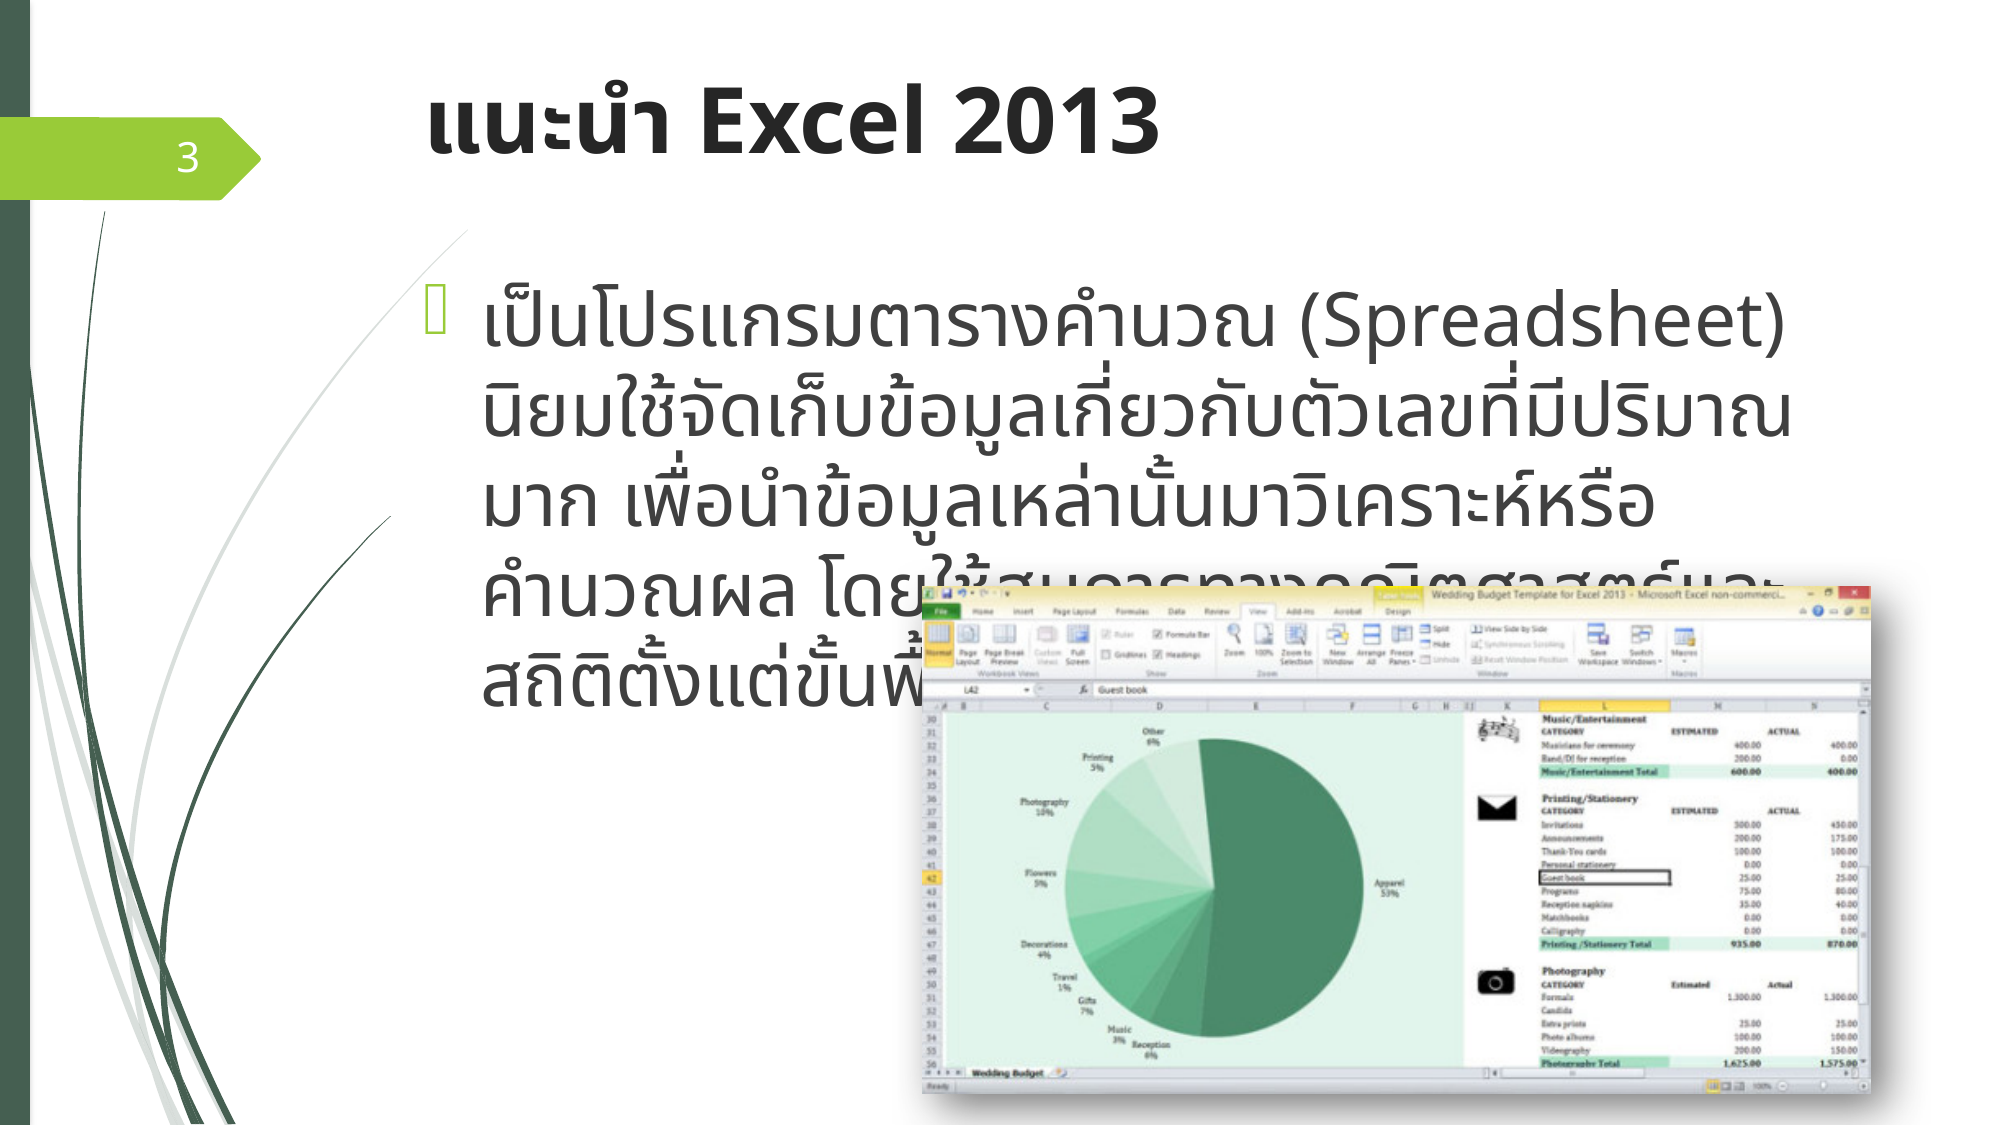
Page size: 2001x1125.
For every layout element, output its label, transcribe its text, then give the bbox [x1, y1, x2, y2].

slide_number 3 [87, 129, 216, 190]
list เป็นโปรแกรมตารางคำนวณ (Spreadsheet) นิยมใช้จัดเก็บข้อมูลเกี่ยวกับตัวเลขที่มีปริมาณมาก เพื่อนำข้อมูลเหล่านั้นมาวิเคราะห์หรือคำนวณผล โดยใช้สมการทางคณิตศาสตร์และสถิติตั้งแต่ขั้นพื้นฐานจนถึงขั้นซับซ้อน [408, 263, 1872, 884]
picture [921, 586, 1871, 1095]
title แนะนำ Excel 2013 [408, 54, 1871, 263]
